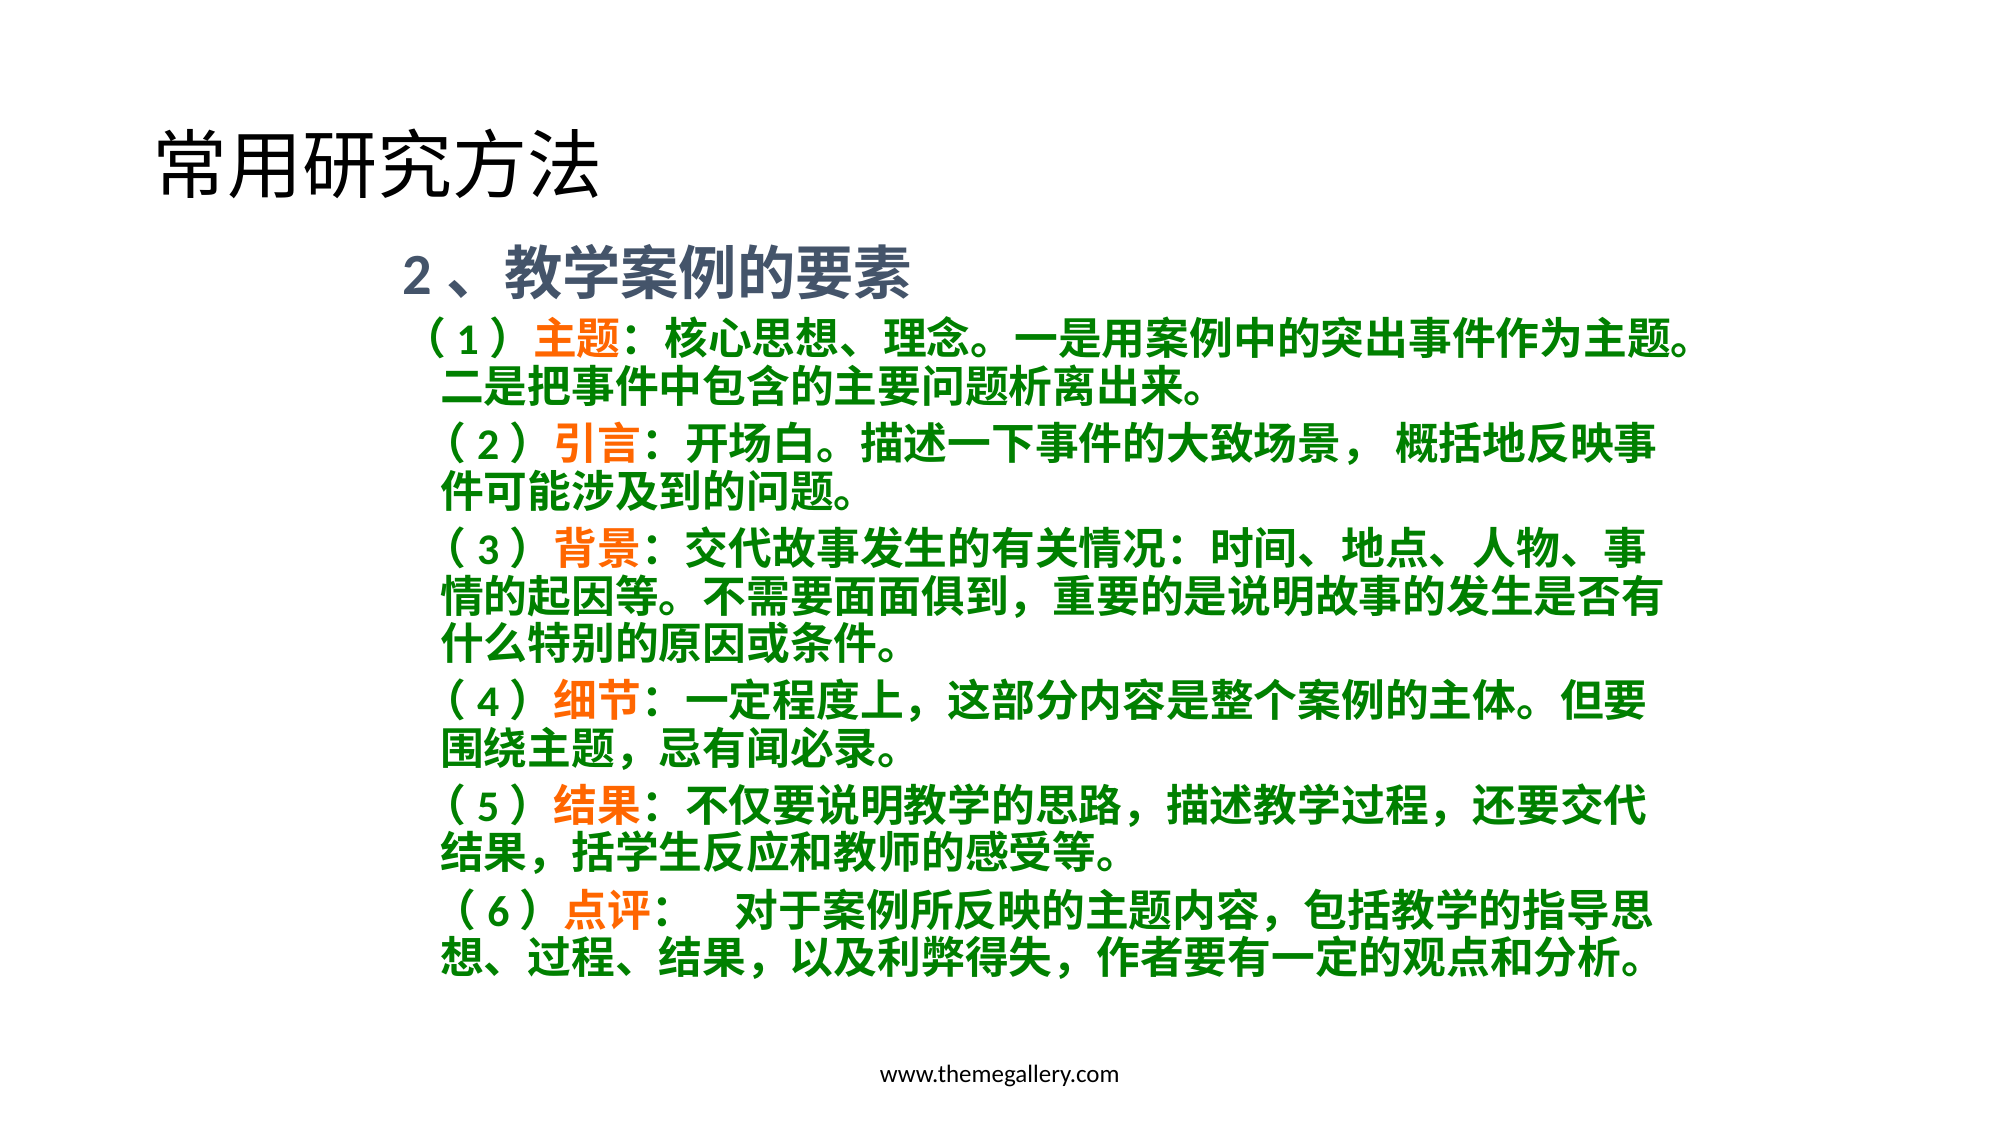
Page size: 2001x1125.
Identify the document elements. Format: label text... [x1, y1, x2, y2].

title 常用研究方法 [137, 59, 1863, 278]
footer www.themegallery.com [662, 1050, 1338, 1103]
list 2、教学案例的要素 （1）主题：核心思想、理念。一是用案例中的突出事件作为主题。二是把事件中包含的主要问题析离出来。 （2）引言：开场白。描述一下事件的大致场景， 概括地反映事件可能涉及到的问题。 （3）背景：交代故事发生的有关情况：时间、地点、人物、事情的起因等。不需要面面俱到，重要的是说明故事的发生是否有什么特别的原因或条件。 （4）细节：一定程度上，这部分内容是整个案例的主体。但要围绕主题，忌有闻必录。 （5）结果：不仅要说明教学的思路，描述教学过程，还要交代结果，括学生反应和教师的感受等。 （6）点评： 对于案例所反映的主题内容，包括教学的指导思想、过程、结果，以及利弊得失，作者要有一定的观点和分析。 [312, 212, 1700, 1050]
